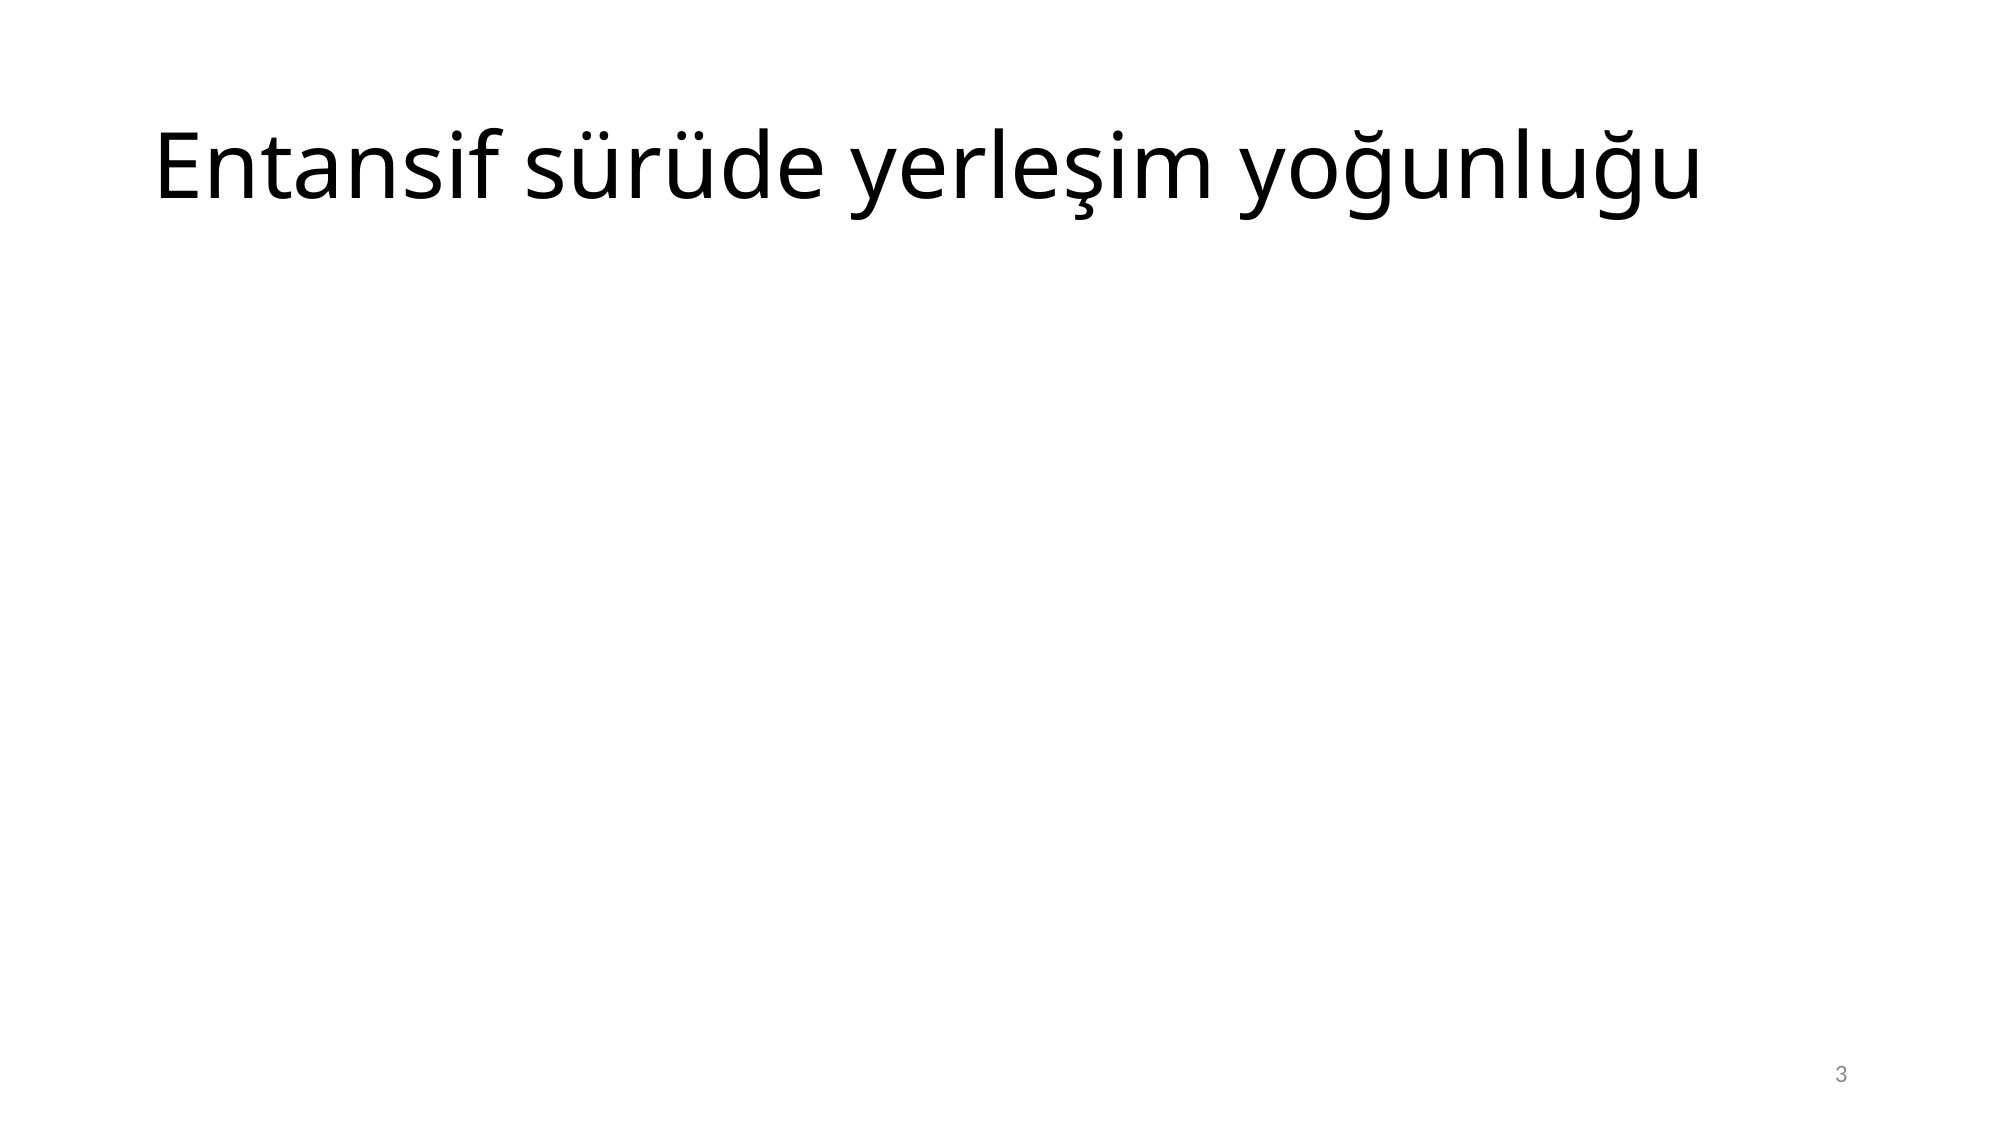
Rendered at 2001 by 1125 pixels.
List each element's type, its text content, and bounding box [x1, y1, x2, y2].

title Entansif sürüde yerleşim yoğunluğu [137, 59, 1863, 278]
slide_number 3 [1412, 1042, 1863, 1103]
